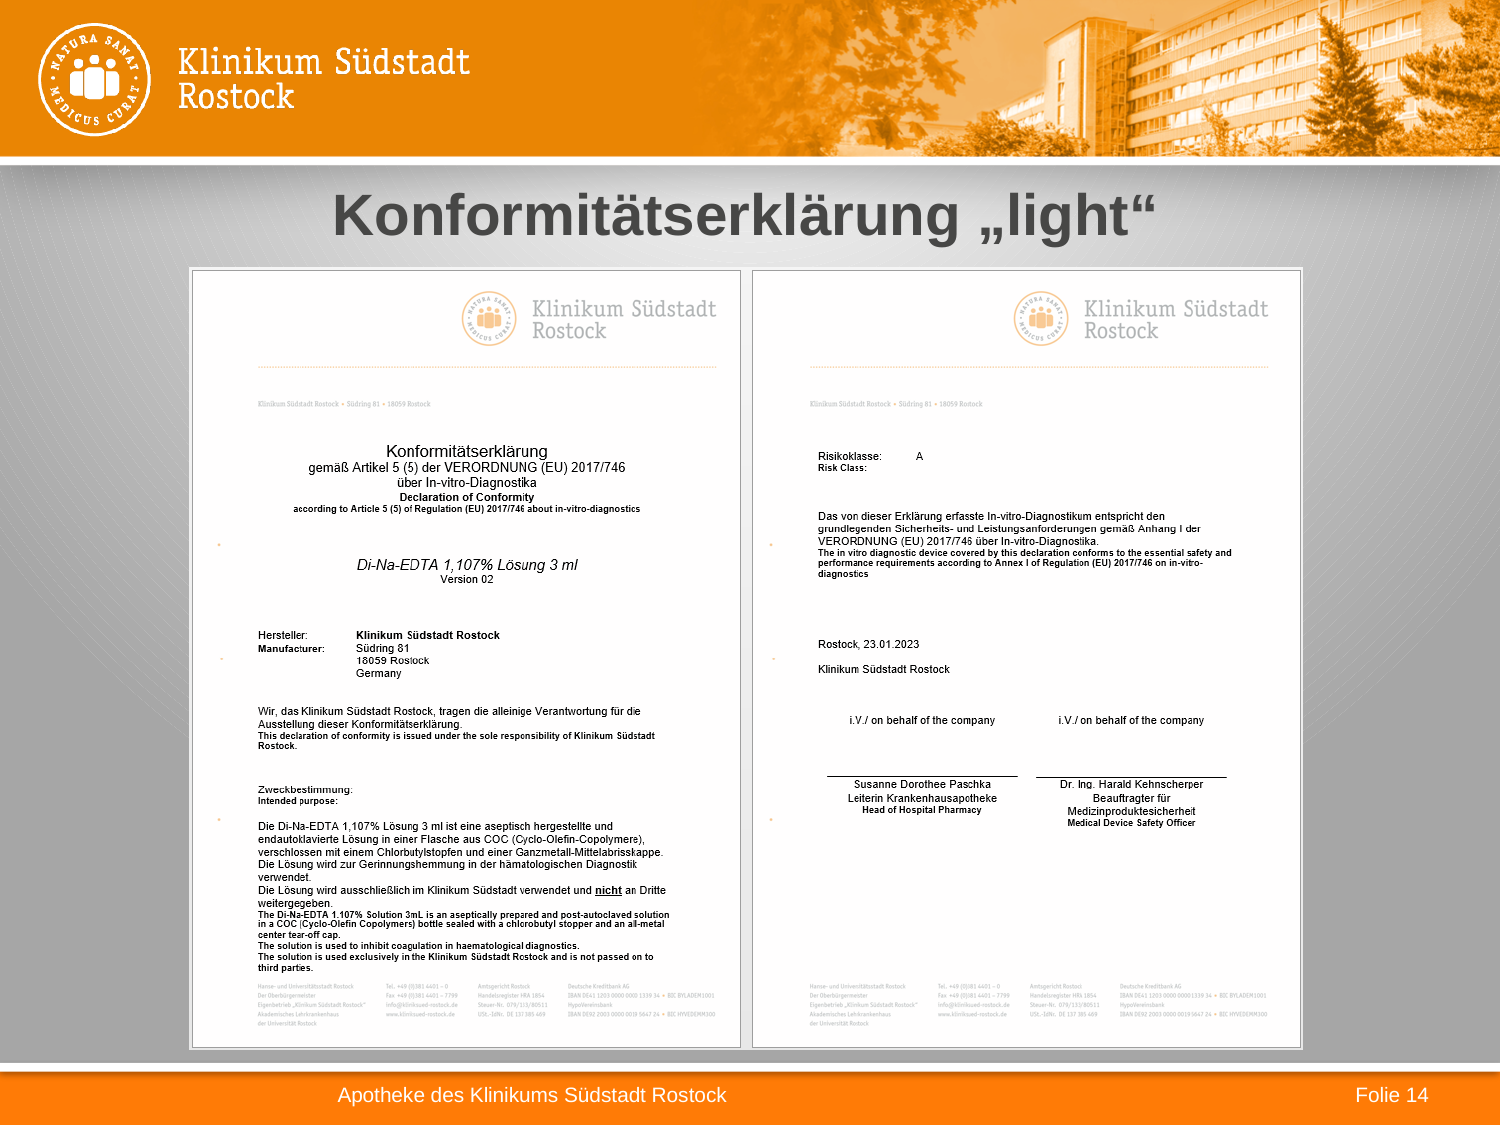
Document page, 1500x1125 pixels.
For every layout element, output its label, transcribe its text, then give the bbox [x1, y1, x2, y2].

slide_number Folie 14 [1240, 1064, 1444, 1125]
footer Apotheke des Klinikums Südstadt Rostock [337, 1064, 1240, 1125]
picture [0, 0, 1500, 166]
picture [188, 267, 1303, 1050]
title Konformitätserklärung „light“ [64, 176, 1428, 253]
